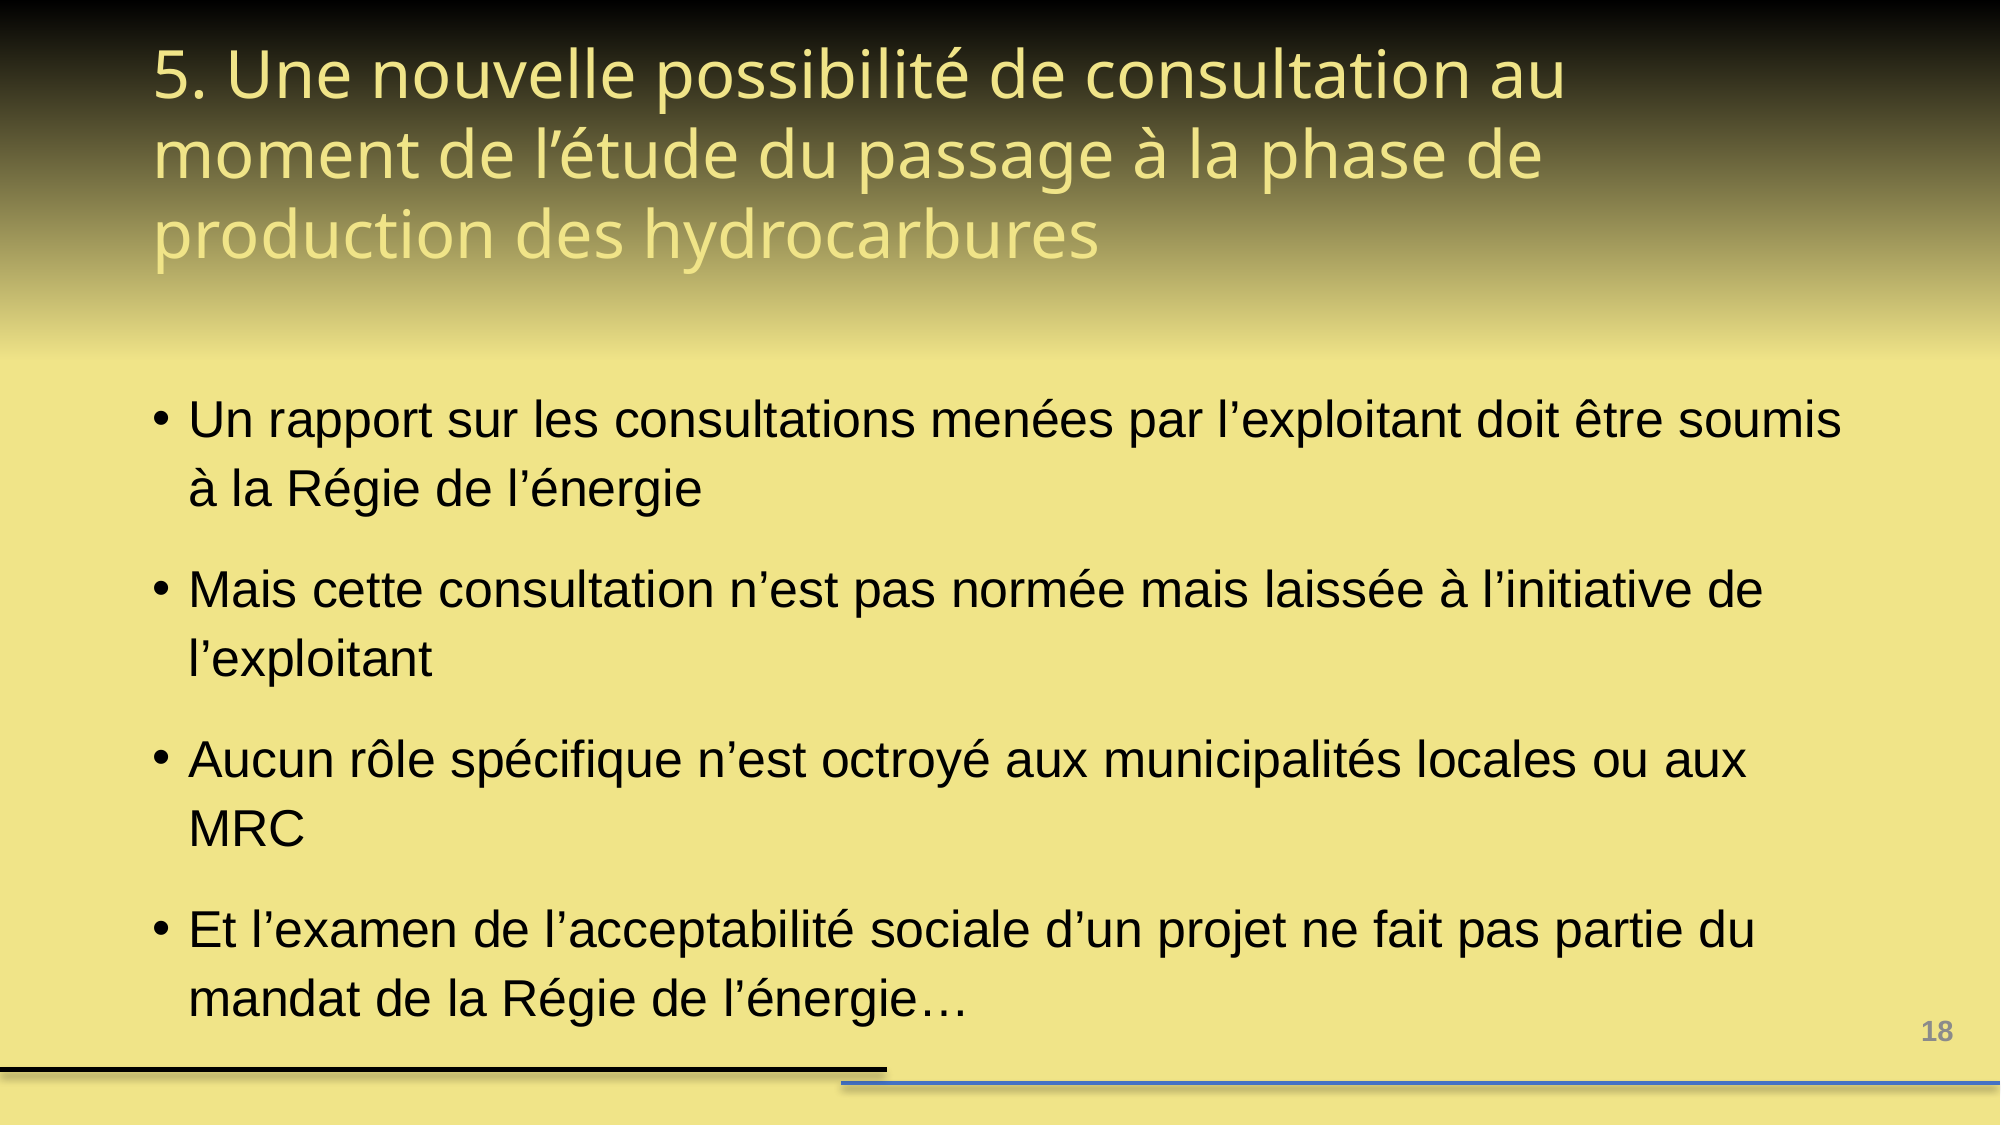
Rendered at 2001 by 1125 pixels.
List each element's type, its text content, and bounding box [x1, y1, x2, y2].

list Un rapport sur les consultations menées par l’exploitant doit être soumis à la Régie de l’énergie Mais cette consultation n’est pas normée mais laissée à l’initiative de l’exploitant Aucun rôle spécifique n’est octroyé aux municipalités locales ou aux MRC Et l’examen de l’acceptabilité sociale d’un projet ne fait pas partie du mandat de la Régie de l’énergie… [137, 372, 1863, 1037]
title 5. Une nouvelle possibilité de consultation au moment de l’étude du passage à la phase de production des hydrocarbures [137, 43, 1863, 261]
slide_number 18 [1518, 999, 1969, 1060]
